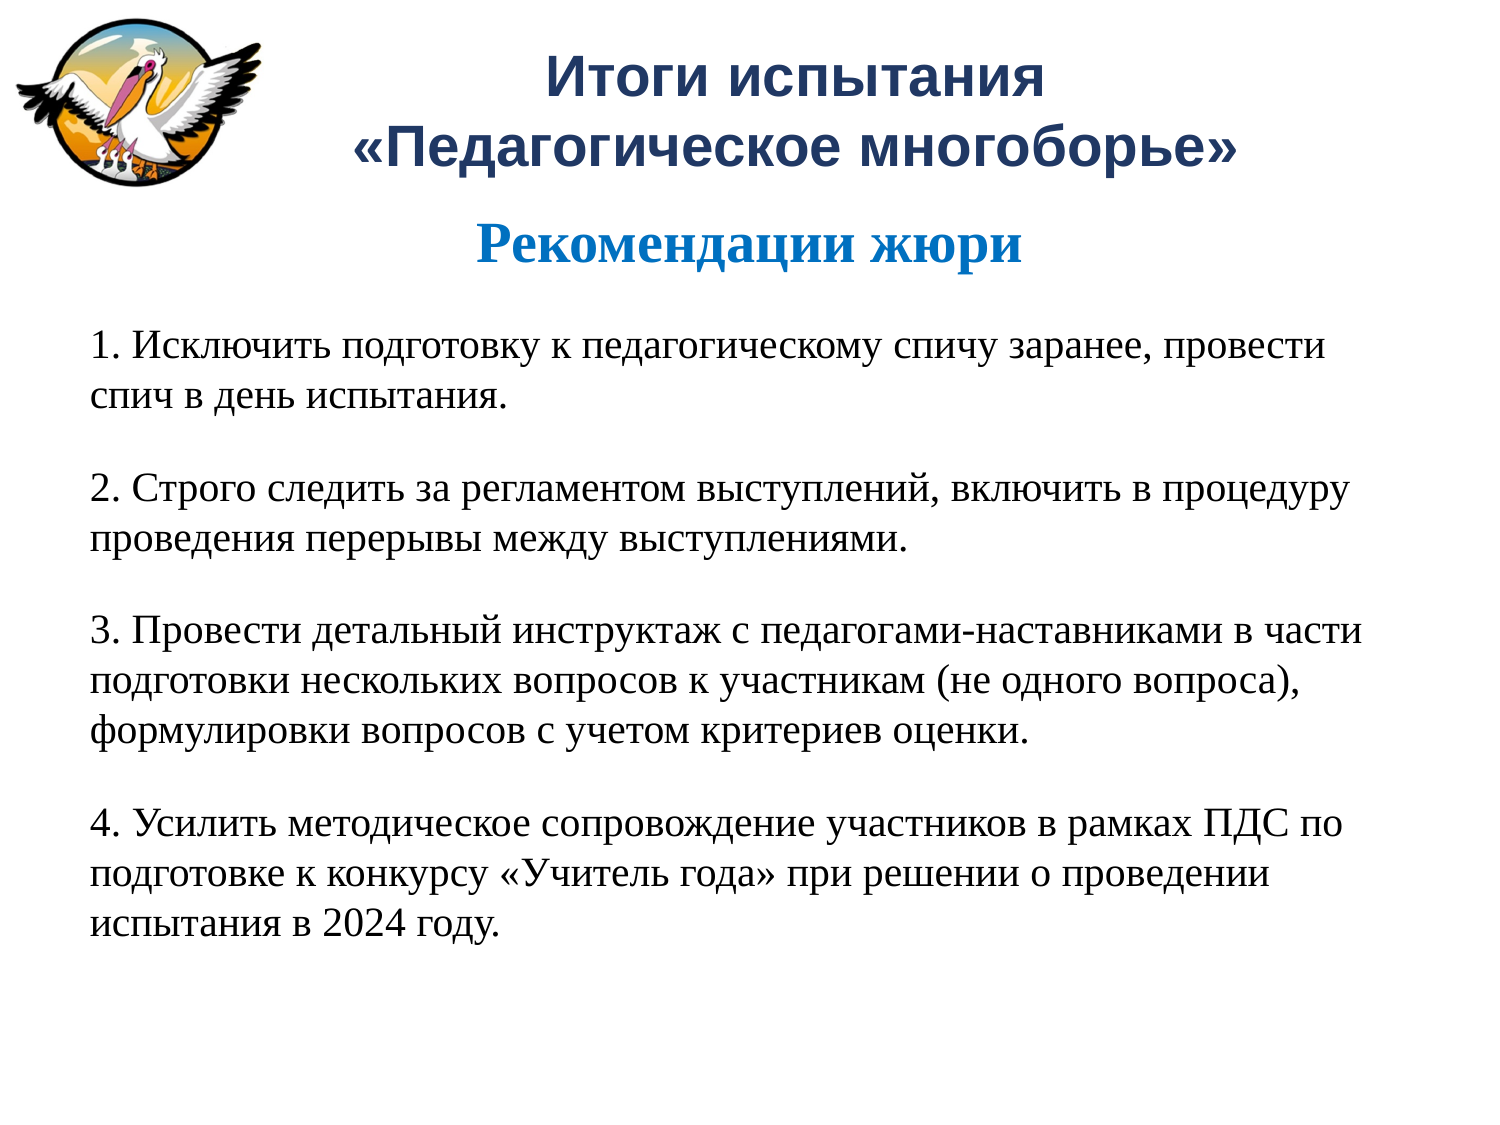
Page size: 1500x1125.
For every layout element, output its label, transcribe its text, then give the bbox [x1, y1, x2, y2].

picture [15, 15, 264, 193]
list Рекомендации жюри 1. Исключить подготовку к педагогическому спичу заранее, провести спич в день испытания. 2. Строго следить за регламентом выступлений, включить в процедуру проведения перерывы между выступлениями. 3. Провести детальный инструктаж с педагогами-наставниками в части подготовки нескольких вопросов к участникам (не одного вопроса), формулировки вопросов с учетом критериев оценки. 4. Усилить методическое сопровождение участников в рамках ПДС по подготовке к конкурсу «Учитель года» при решении о проведении испытания в 2024 году. [75, 196, 1425, 1094]
title Итоги испытания «Педагогическое многоборье» [264, 30, 1425, 174]
